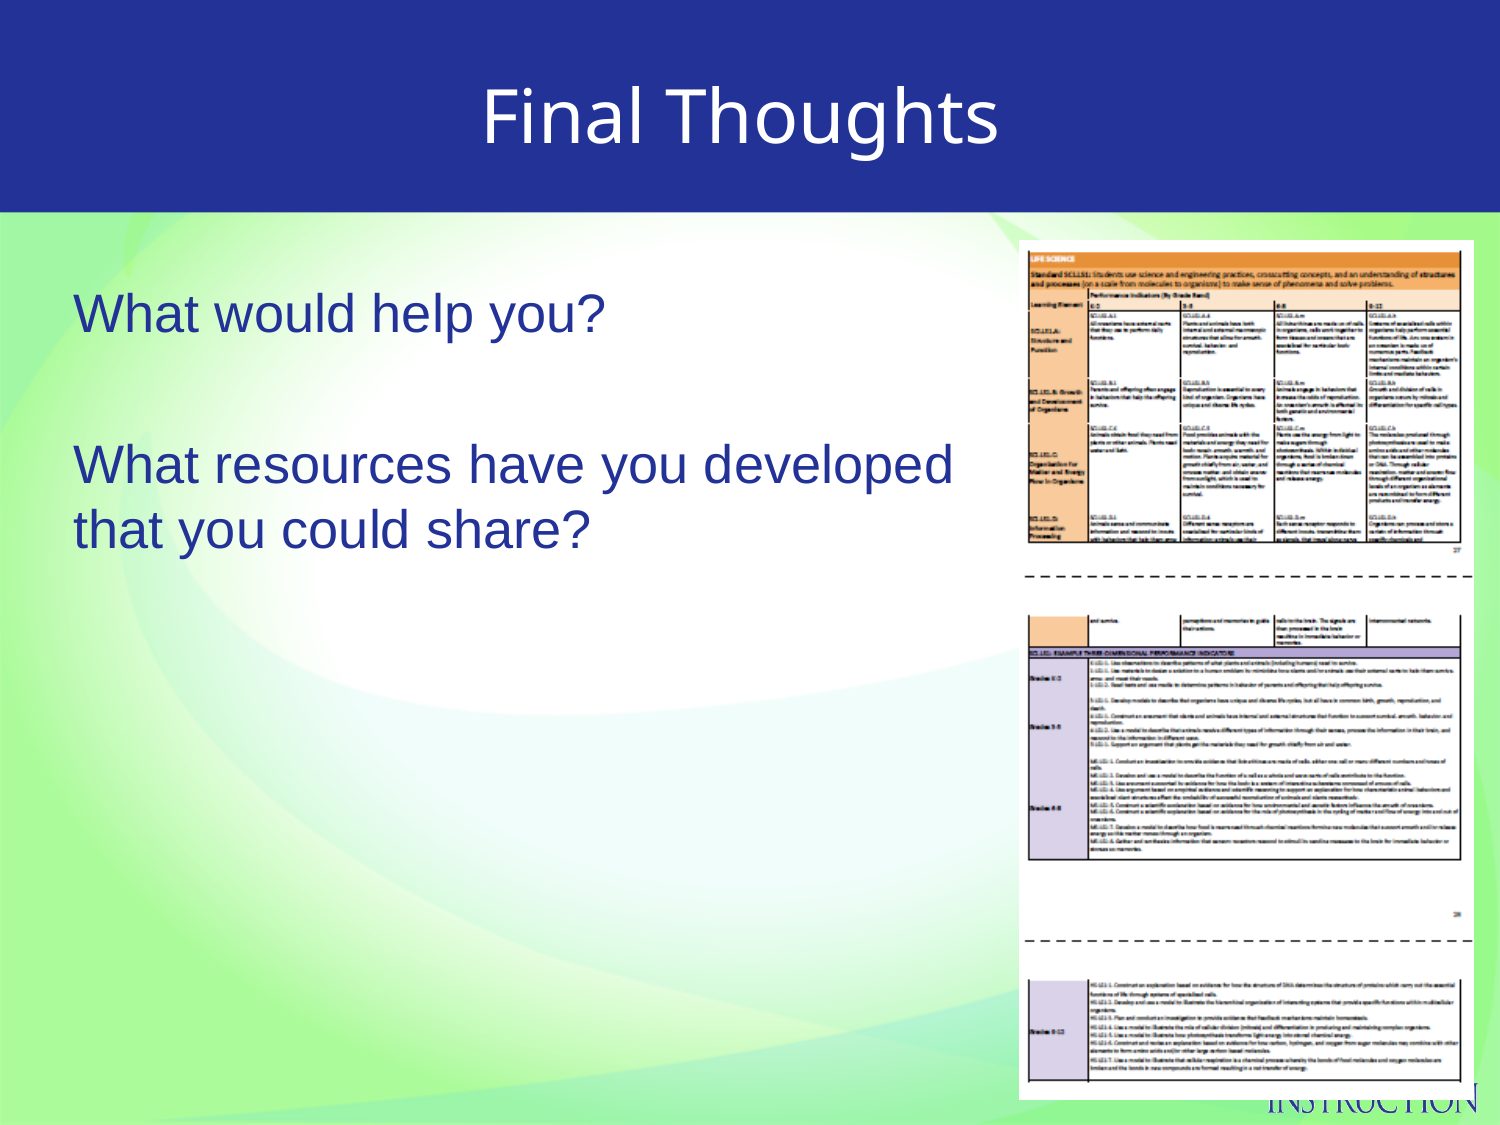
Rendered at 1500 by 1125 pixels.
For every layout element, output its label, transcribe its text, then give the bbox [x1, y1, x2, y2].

title Final Thoughts [74, 19, 1426, 208]
list What would help you? What resources have you developed that you could share? [58, 270, 989, 1053]
text_box [0, 0, 1500, 214]
picture [1018, 239, 1478, 1113]
